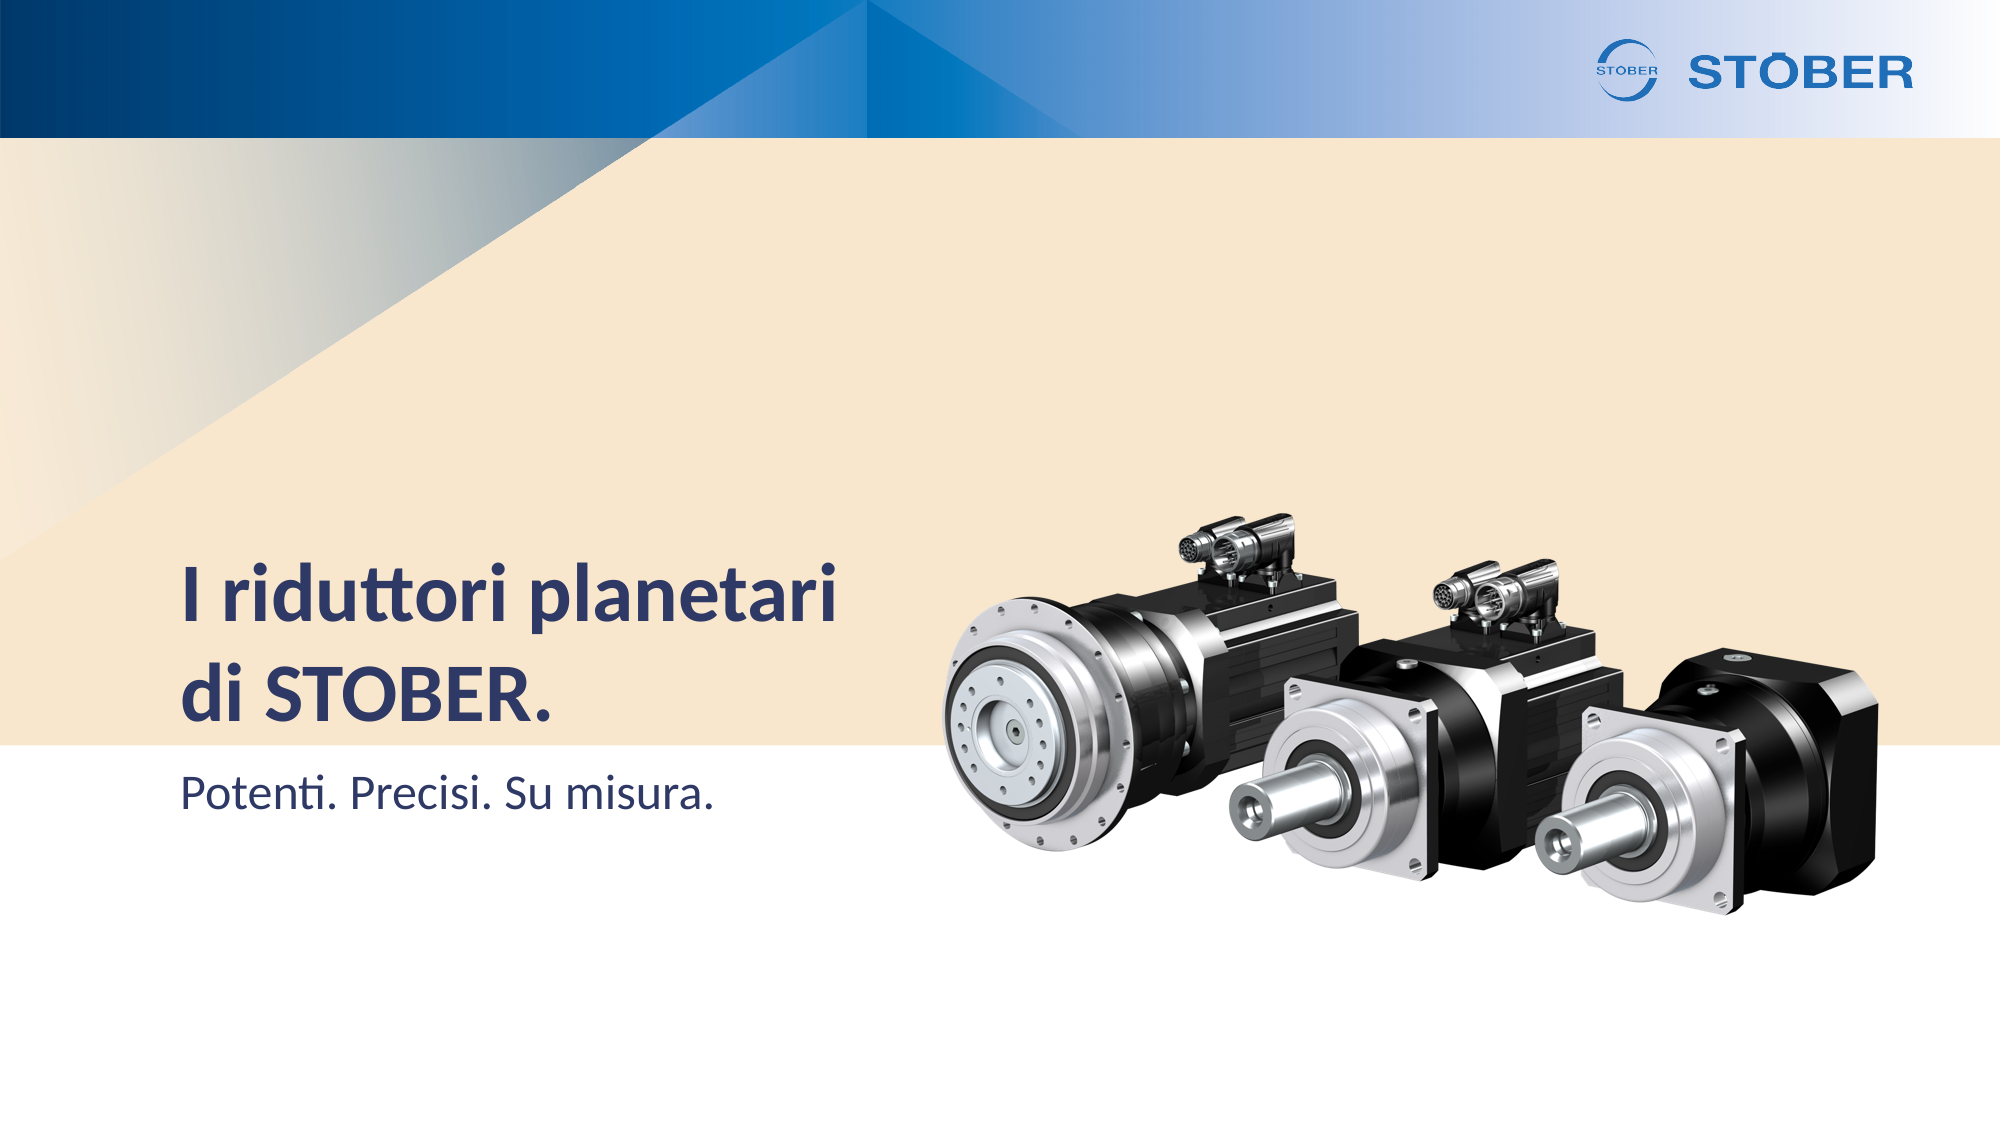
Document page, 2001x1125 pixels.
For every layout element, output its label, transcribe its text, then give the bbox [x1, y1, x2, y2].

subtitle Potenti. Precisi. Su misura. [165, 759, 758, 865]
picture [758, 215, 2000, 1125]
picture [0, 0, 2000, 138]
title I riduttori planetari di STOBER. [165, 503, 758, 746]
